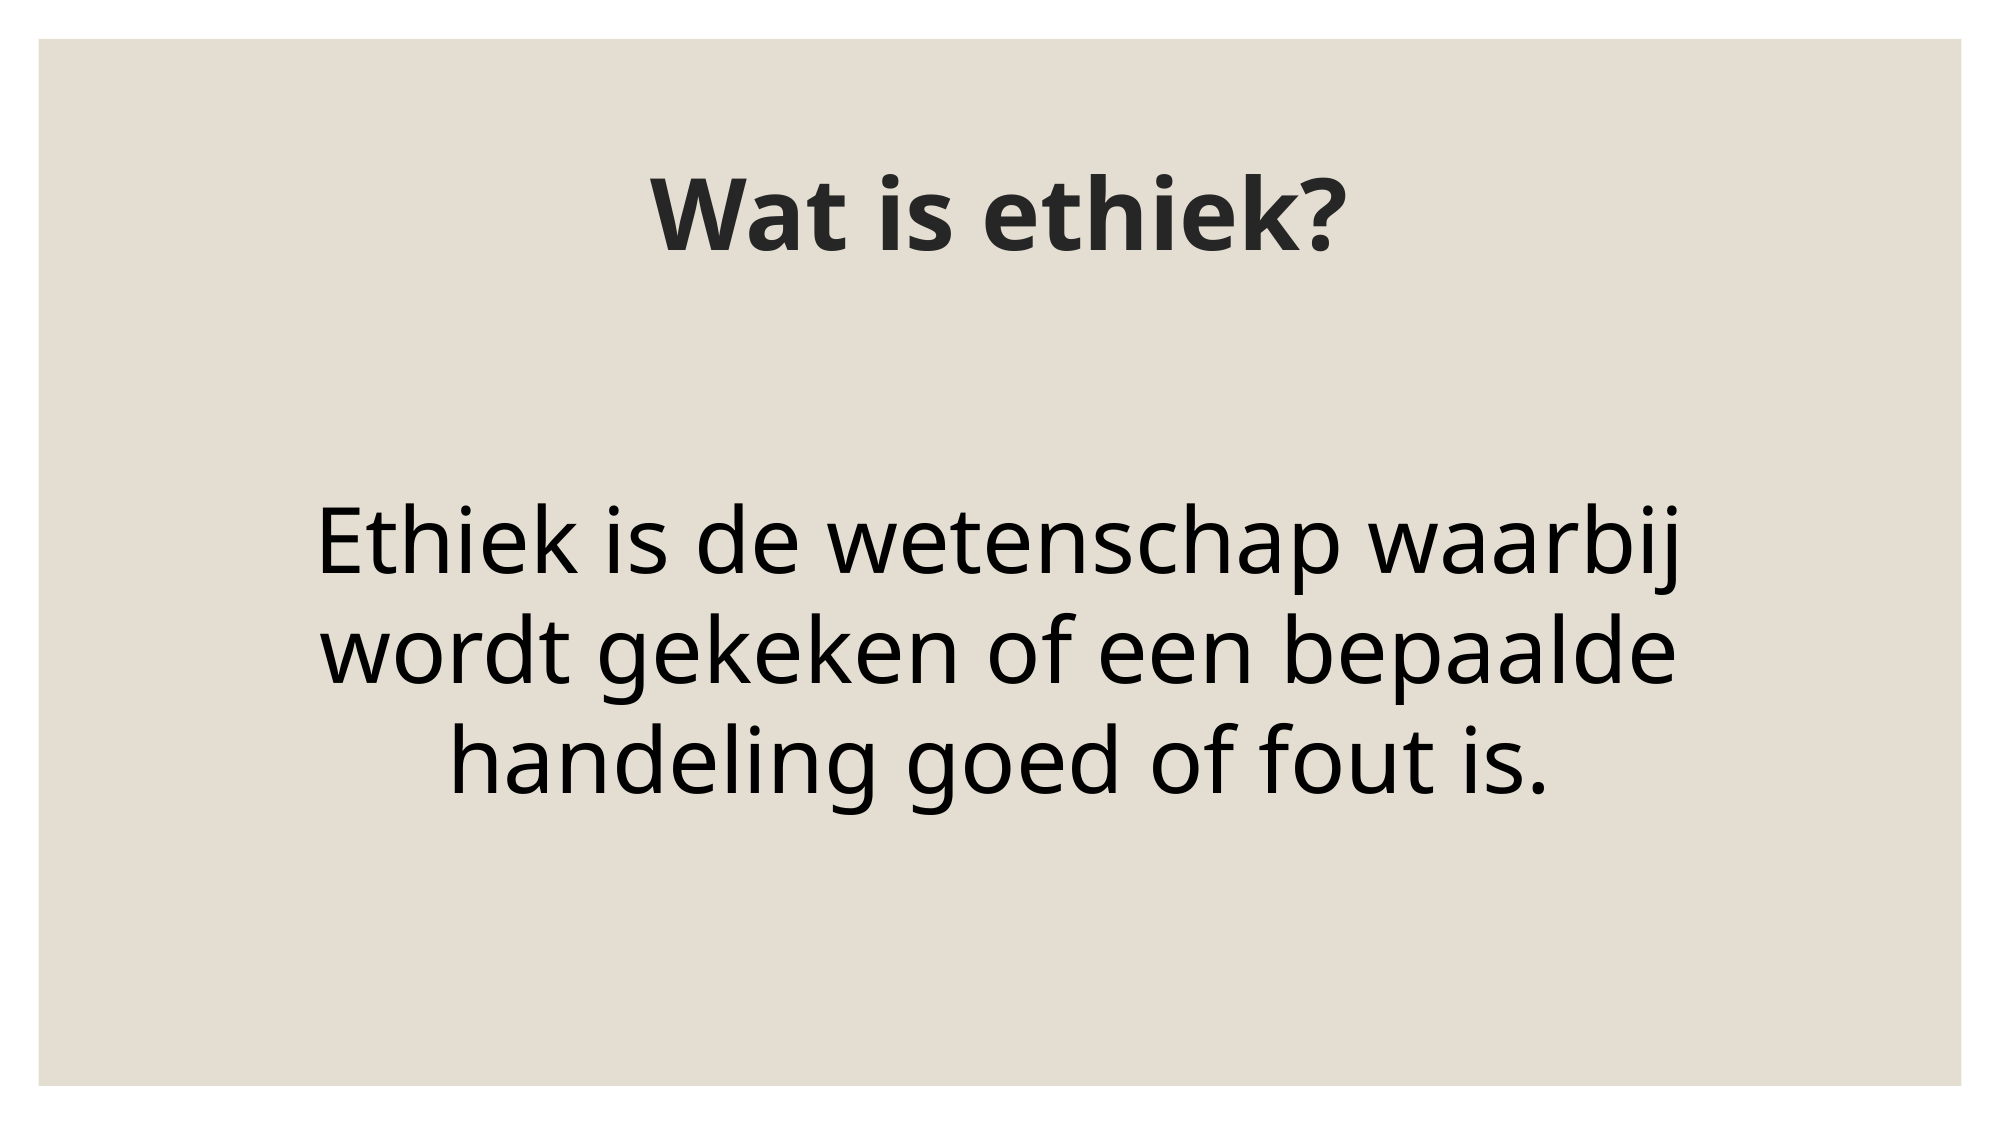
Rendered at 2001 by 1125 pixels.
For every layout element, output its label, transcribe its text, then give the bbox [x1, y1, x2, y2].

list Ethiek is de wetenschap waarbij wordt gekeken of een bepaalde handeling goed of fout is. [174, 345, 1825, 990]
title Wat is ethiek? [174, 105, 1825, 331]
